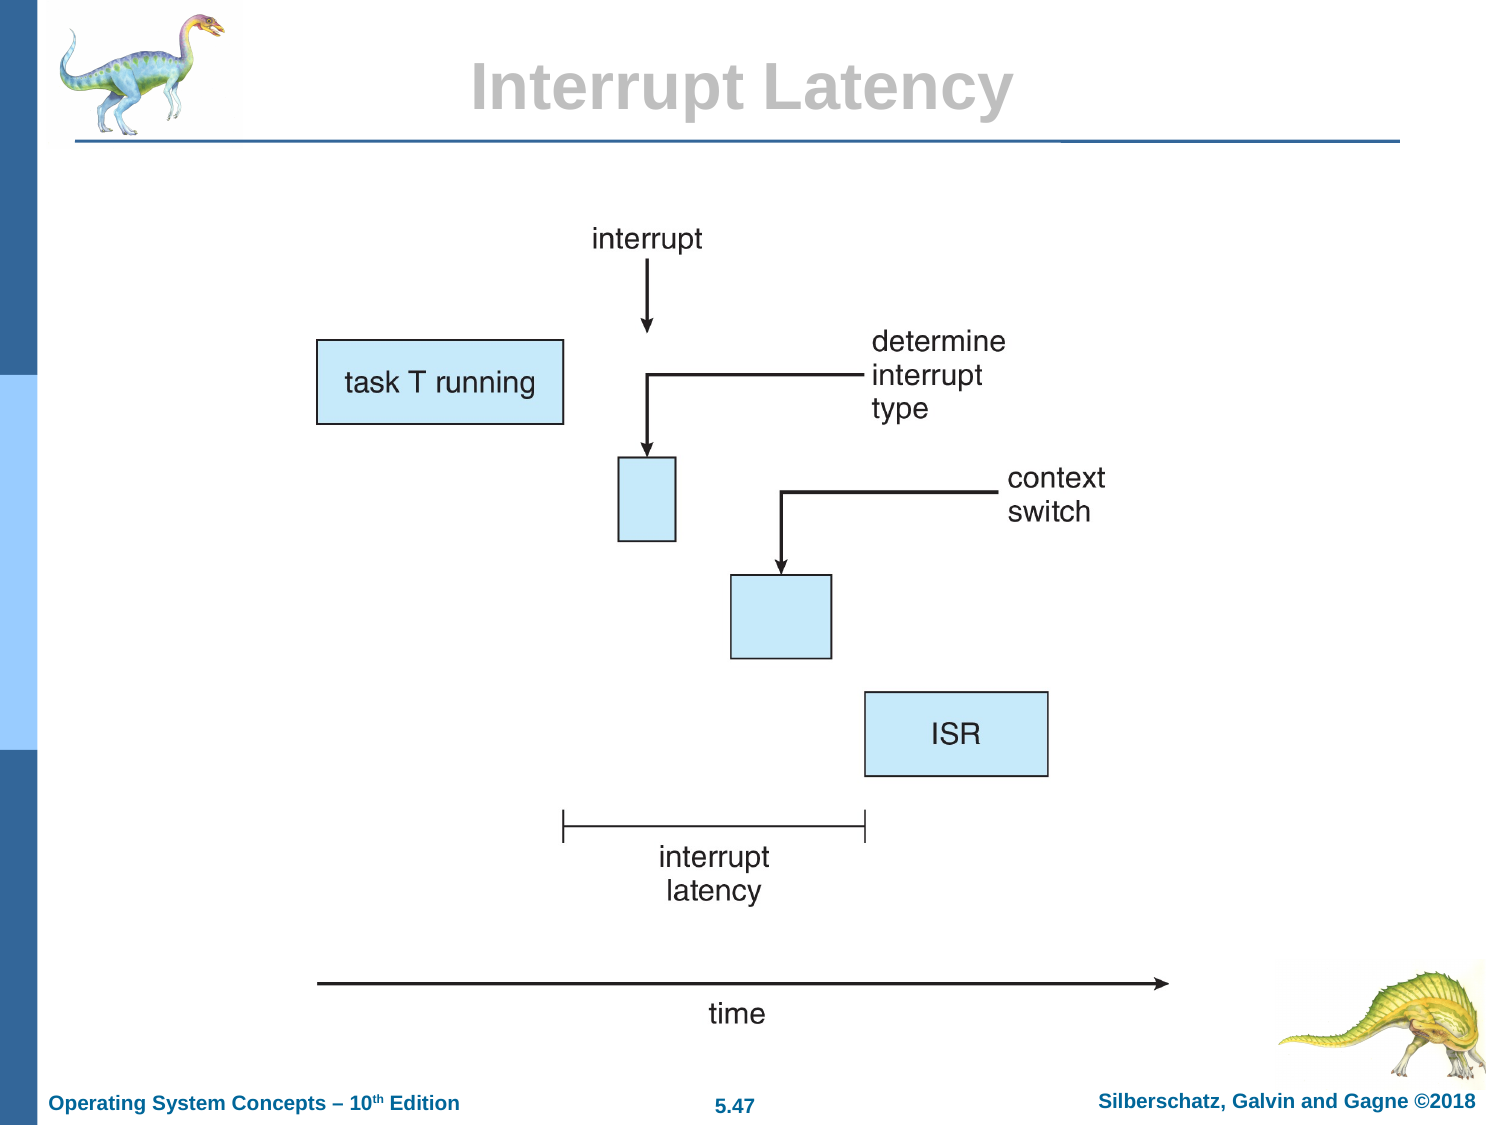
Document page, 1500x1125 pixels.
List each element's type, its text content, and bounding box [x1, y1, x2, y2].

picture [1275, 959, 1486, 1090]
title Interrupt Latency [67, 35, 1418, 131]
picture [46, 0, 243, 149]
picture [316, 223, 1169, 1030]
